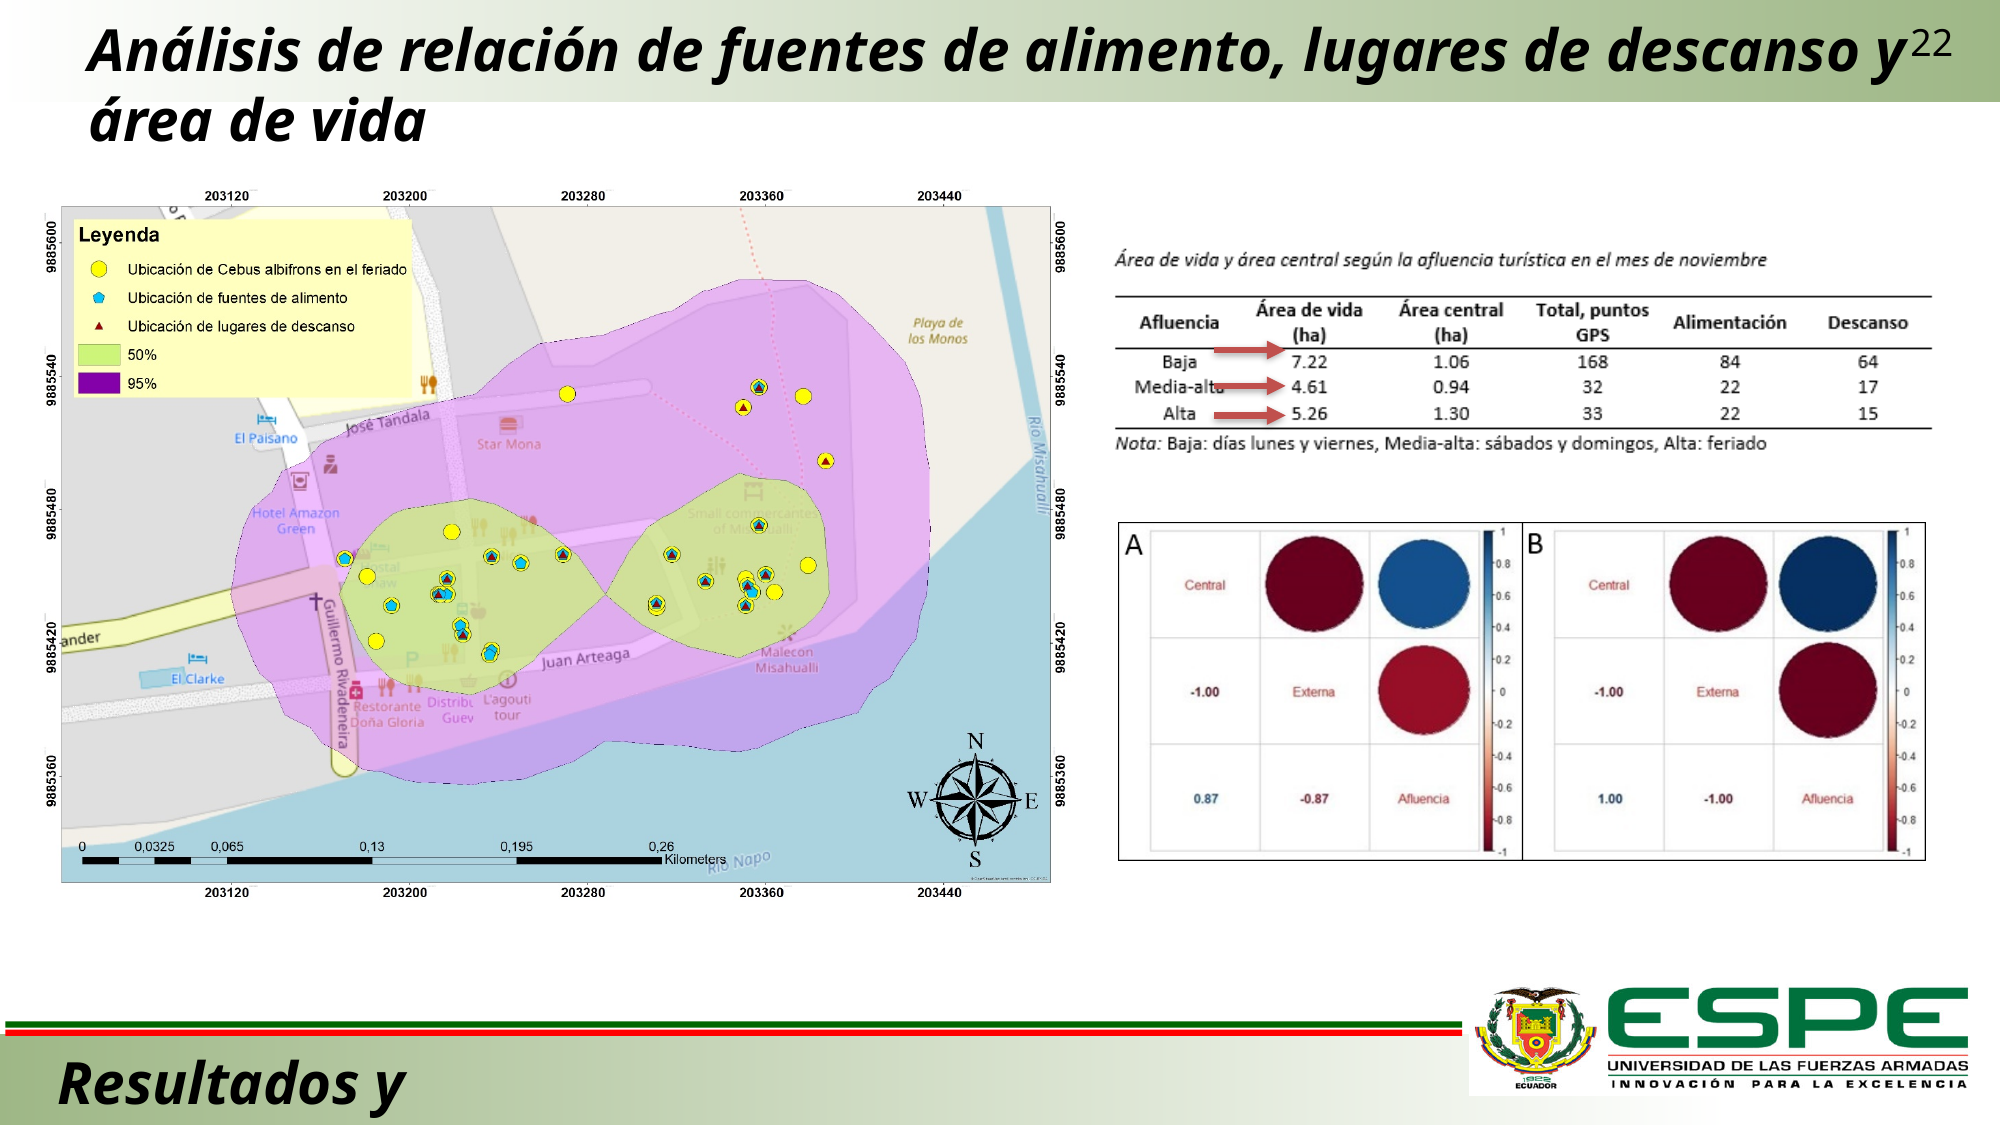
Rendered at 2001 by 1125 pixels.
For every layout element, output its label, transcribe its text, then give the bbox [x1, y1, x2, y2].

text_box Resultados y discusión [42, 1039, 658, 1125]
picture [17, 168, 1088, 939]
text_box 22 [1895, 11, 1978, 72]
picture [1118, 521, 1927, 861]
text_box Análisis de relación de fuentes de alimento, lugares de descanso y área de vida [74, 5, 1926, 161]
picture [1102, 235, 1951, 464]
picture [1469, 976, 1977, 1096]
